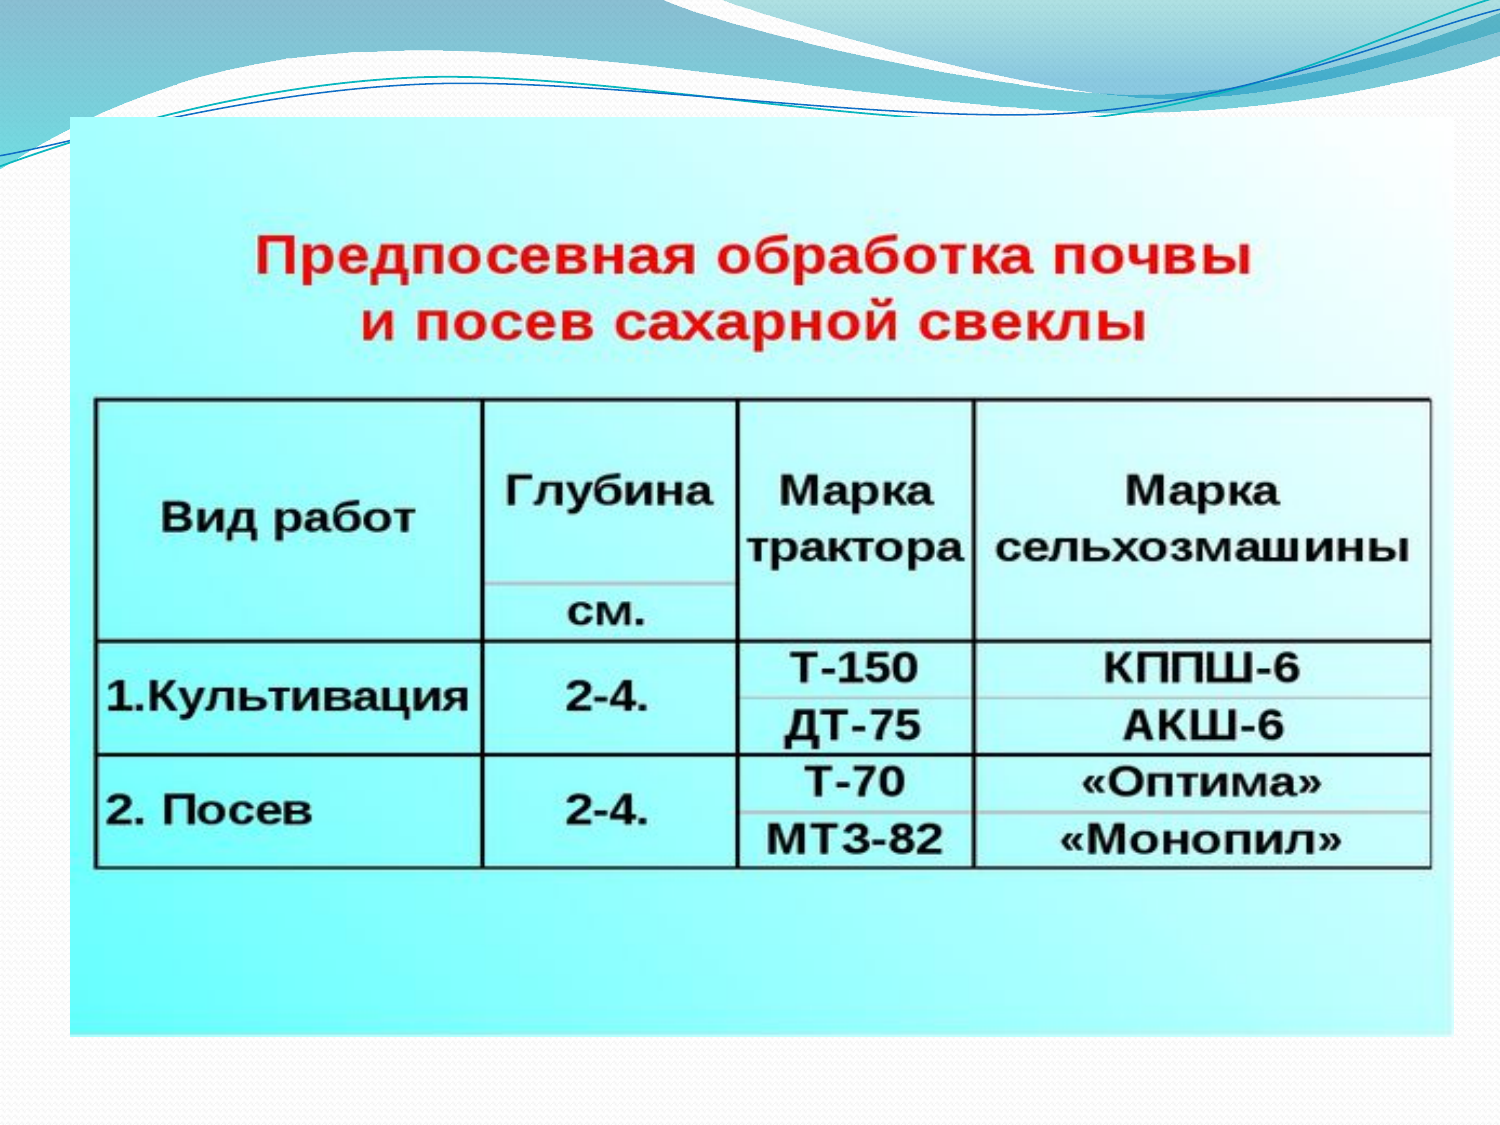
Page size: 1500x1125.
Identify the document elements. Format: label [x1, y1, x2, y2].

list [70, 116, 1454, 1037]
